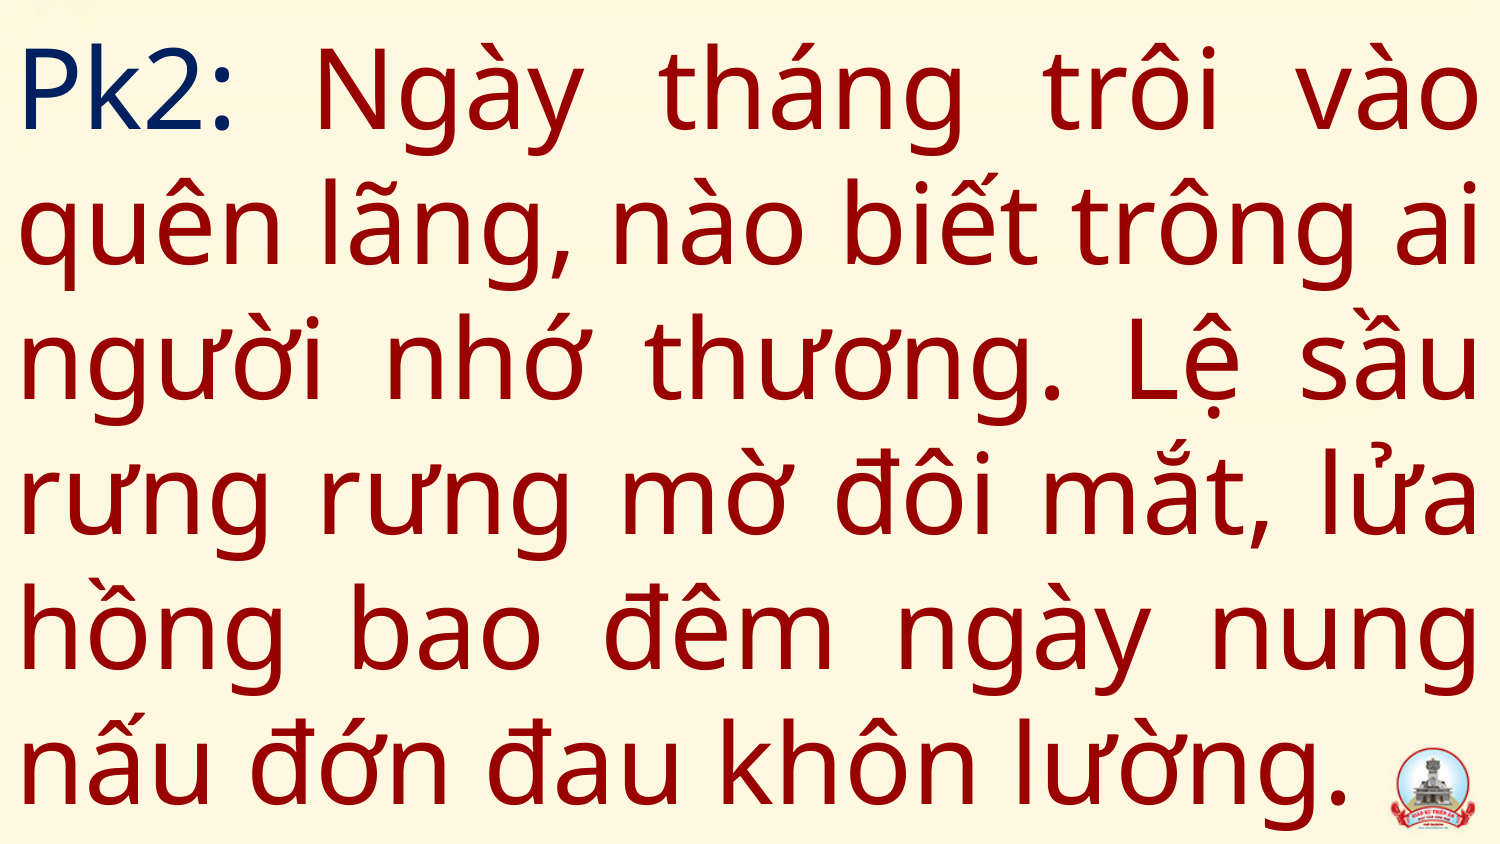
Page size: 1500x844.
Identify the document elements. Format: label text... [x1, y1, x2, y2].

title Pk2: Ngày tháng trôi vào quên lãng, nào biết trông ai người nhớ thương. Lệ sầu rưng rưng mờ đôi mắt, lửa hồng bao đêm ngày nung nấu đớn đau khôn lường. [0, 0, 1500, 844]
